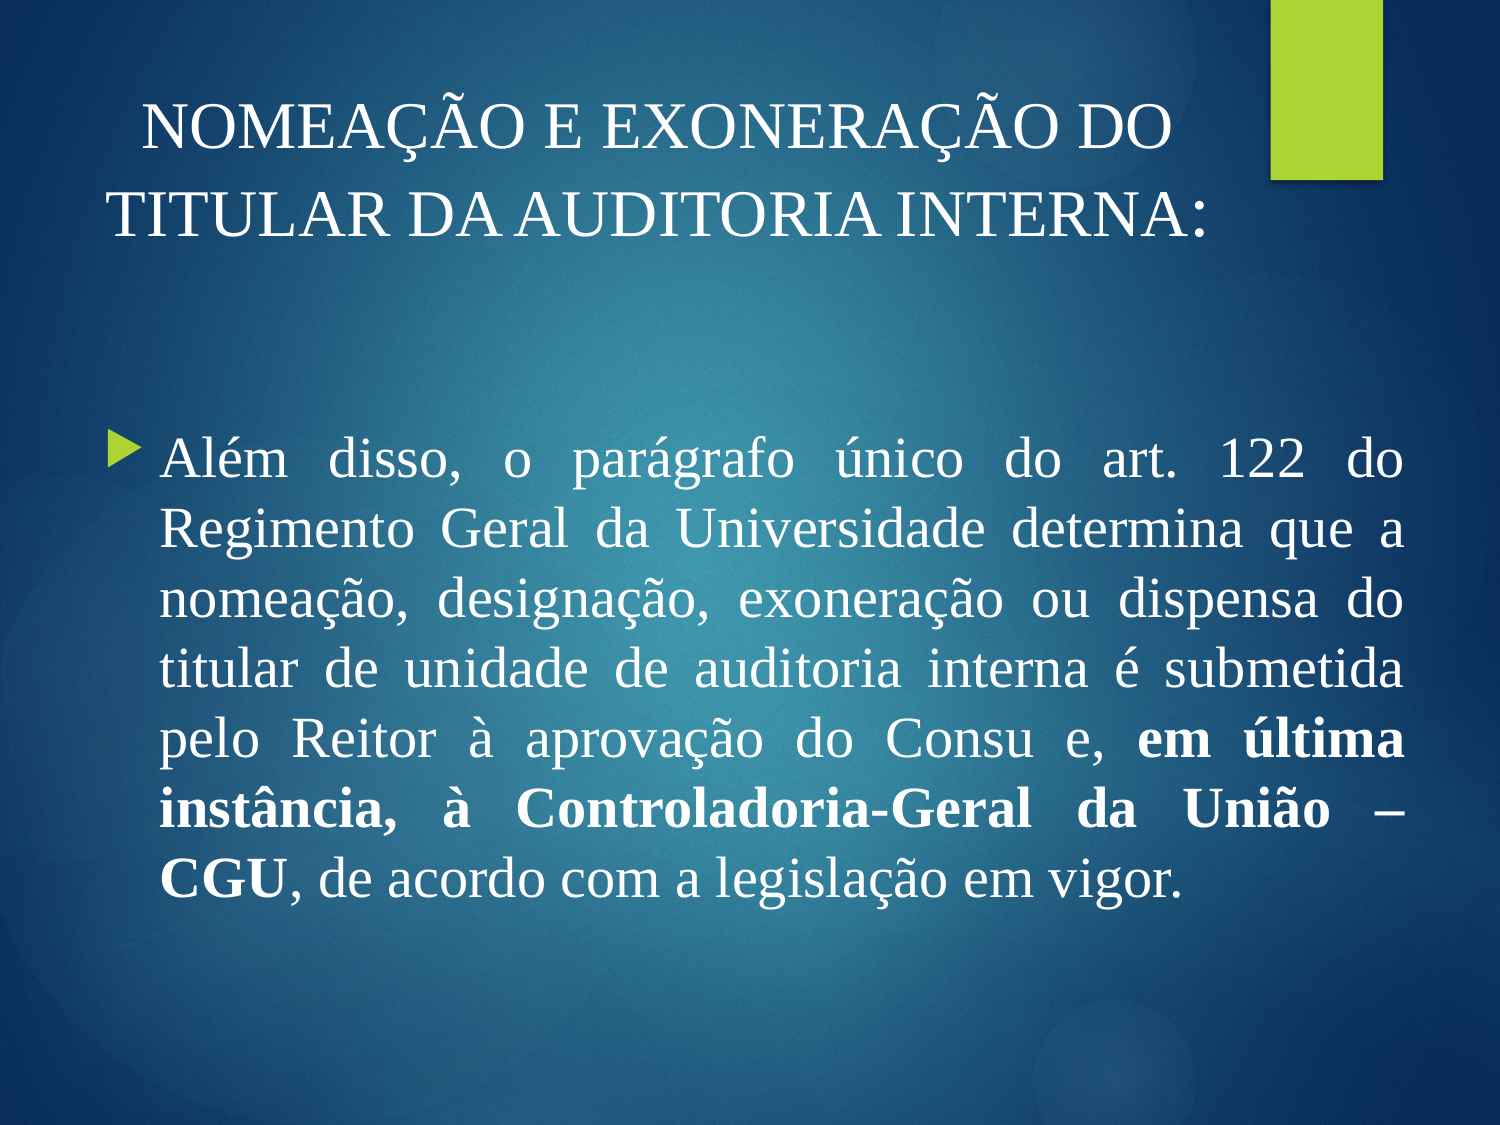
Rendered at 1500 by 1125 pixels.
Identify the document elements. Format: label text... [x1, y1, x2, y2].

list Além disso, o parágrafo único do art. 122 do Regimento Geral da Universidade determina que a nomeação, designação, exoneração ou dispensa do titular de unidade de auditoria interna é submetida pelo Reitor à aprovação do Consu e, em última instância, à Controladoria-Geral da União – CGU, de acordo com a legislação em vigor. [88, 326, 1421, 965]
title NOMEAÇÃO E EXONERAÇÃO DO TITULAR DA AUDITORIA INTERNA: [79, 74, 1237, 304]
